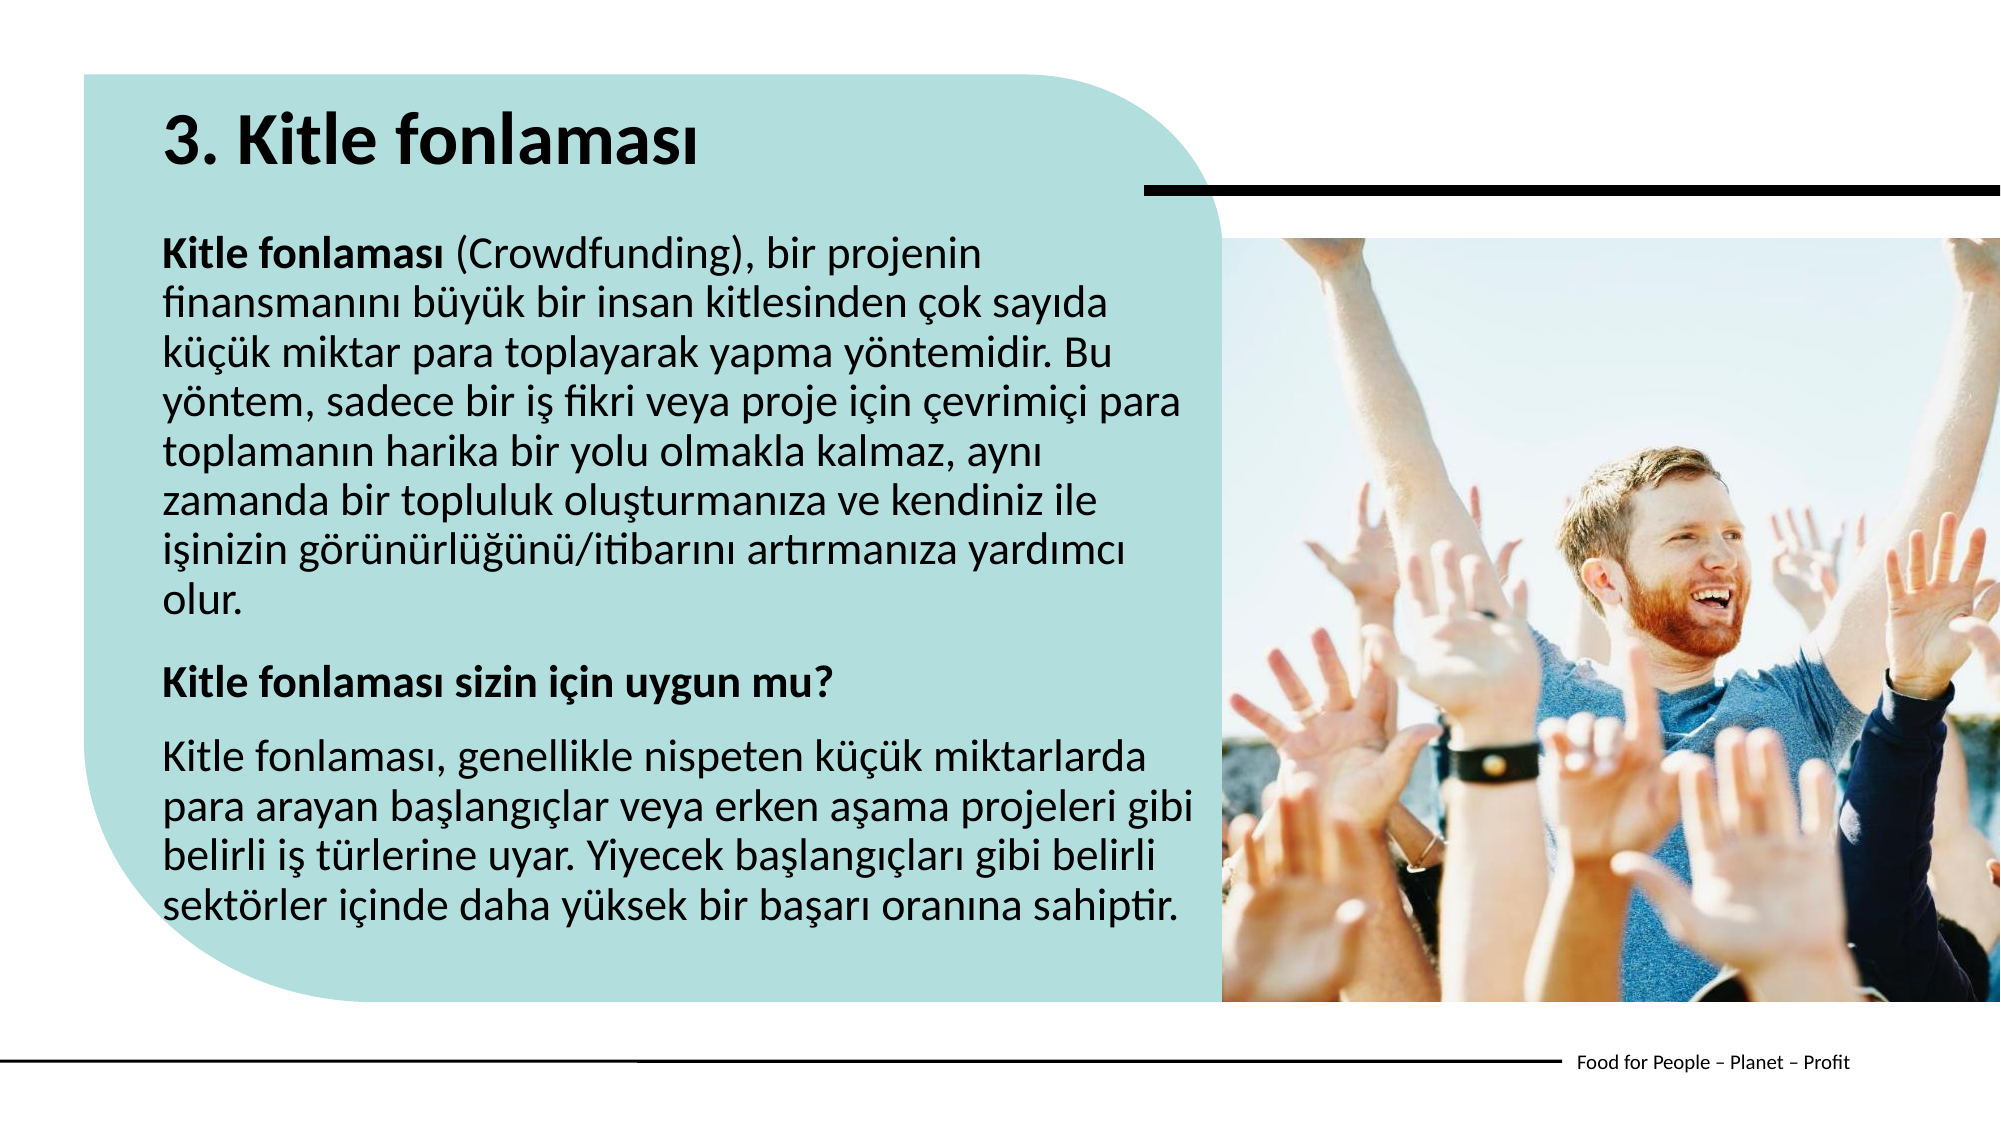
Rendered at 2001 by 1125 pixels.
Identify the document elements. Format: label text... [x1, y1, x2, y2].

list 3. Kitle fonlaması [147, 92, 967, 185]
list Kitle fonlaması (Crowdfunding), bir projenin finansmanını büyük bir insan kitlesinden çok sayıda küçük miktar para toplayarak yapma yöntemidir. Bu yöntem, sadece bir iş fikri veya proje için çevrimiçi para toplamanın harika bir yolu olmakla kalmaz, aynı zamanda bir topluluk oluşturmanıza ve kendiniz ile işinizin görünürlüğünü/itibarını artırmanıza yardımcı olur. Kitle fonlaması sizin için uygun mu? Kitle fonlaması, genellikle nispeten küçük miktarlarda para arayan başlangıçlar veya erken aşama projeleri gibi belirli iş türlerine uyar. Yiyecek başlangıçları gibi belirli sektörler içinde daha yüksek bir başarı oranına sahiptir. [147, 221, 1223, 904]
picture [1222, 238, 2000, 1003]
